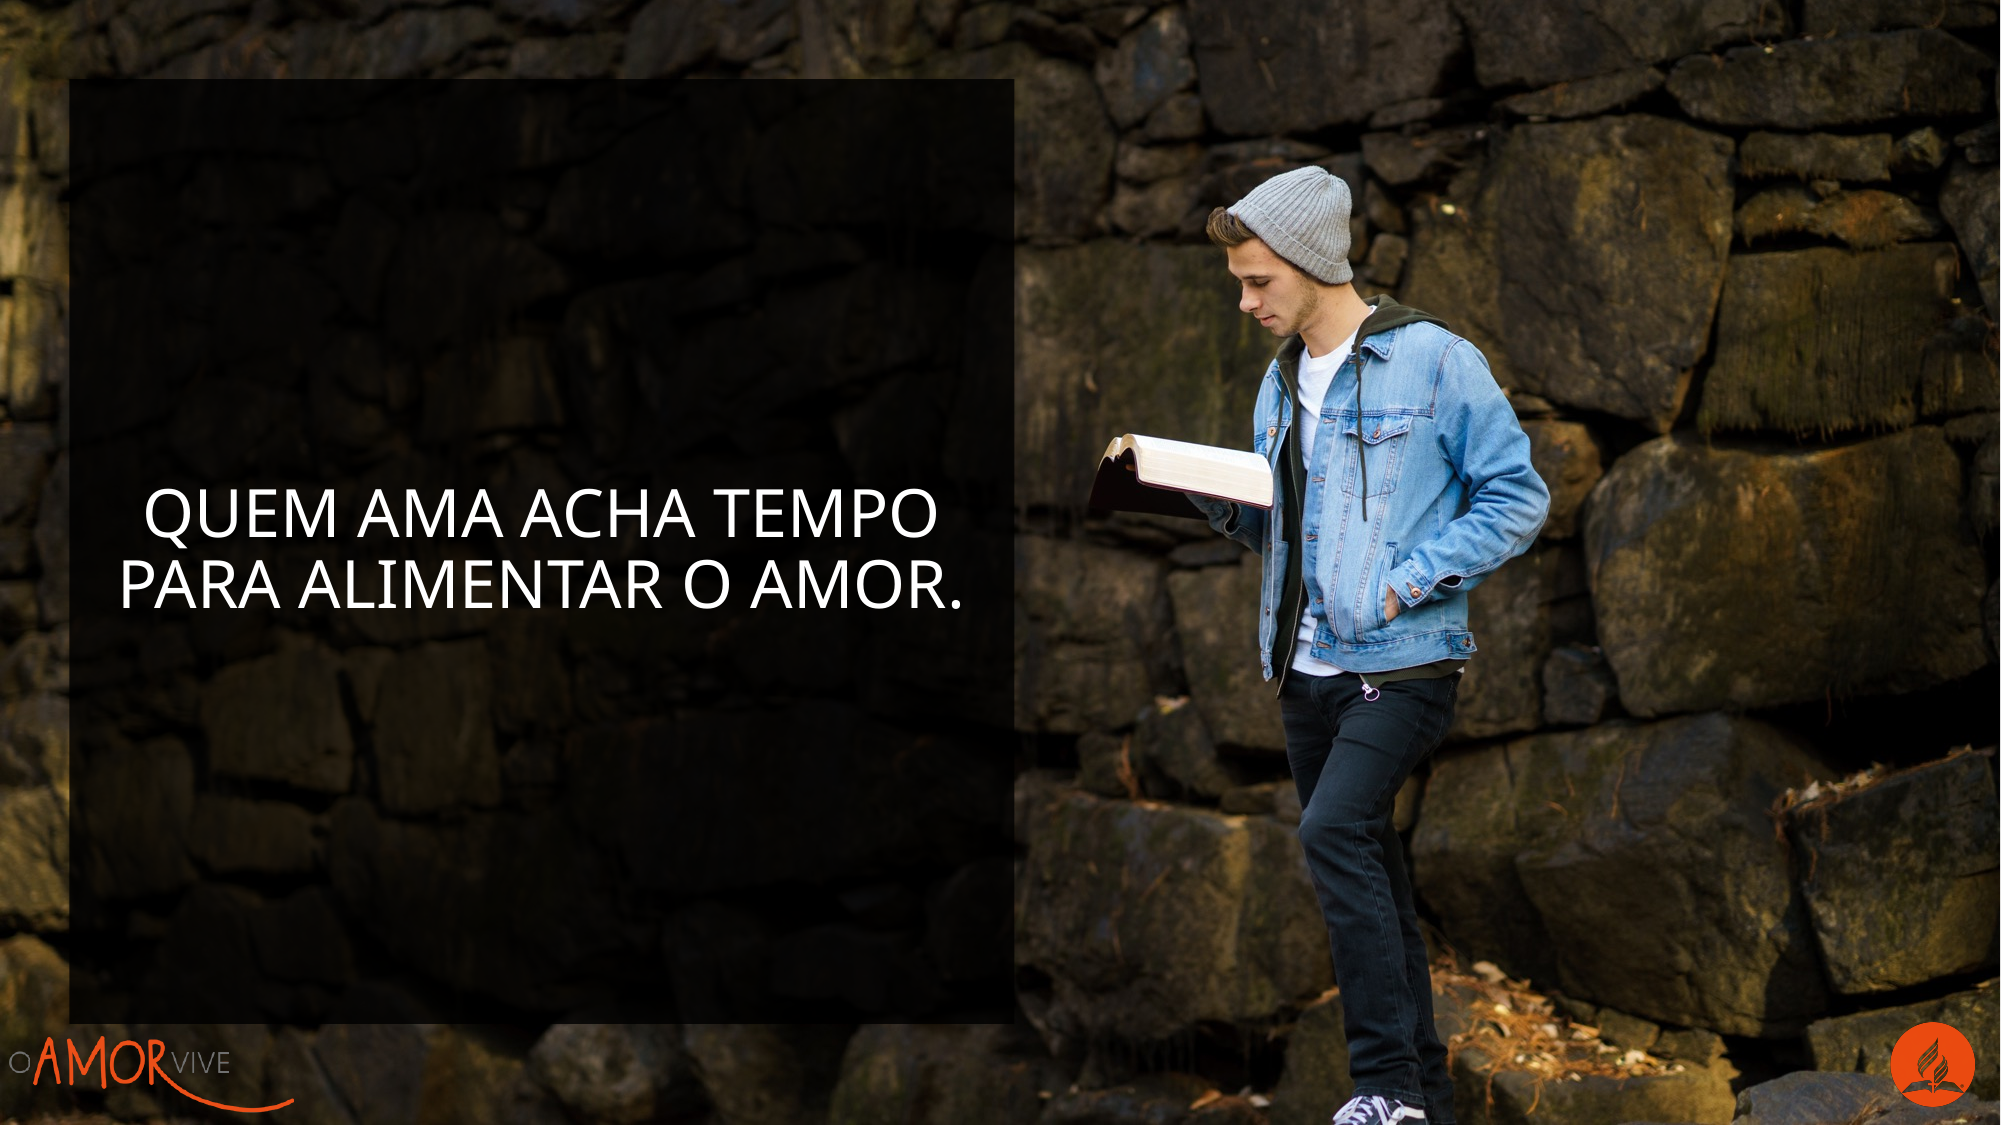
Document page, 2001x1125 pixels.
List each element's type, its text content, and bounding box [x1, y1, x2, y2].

picture [0, 0, 2001, 1125]
list Quem ama acha tempo para alimentar o amor. [69, 79, 1015, 1024]
